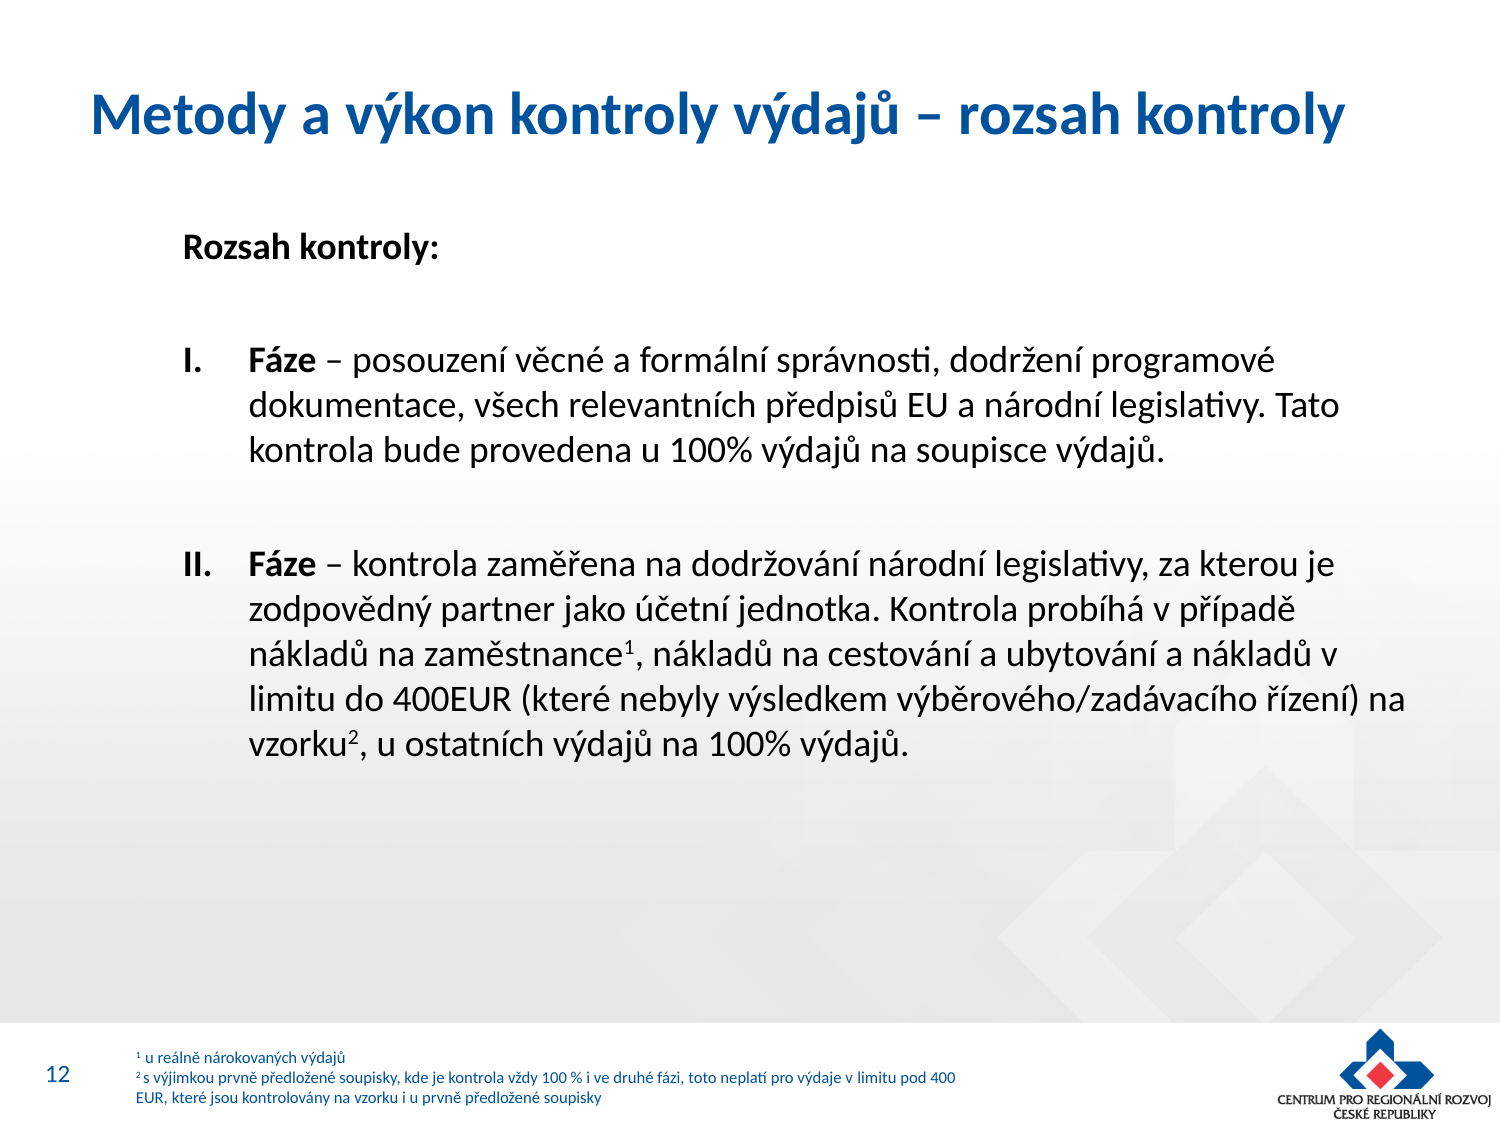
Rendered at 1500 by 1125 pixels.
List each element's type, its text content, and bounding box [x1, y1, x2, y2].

list Rozsah kontroly: Fáze – posouzení věcné a formální správnosti, dodržení programové dokumentace, všech relevantních předpisů EU a národní legislativy. Tato kontrola bude provedena u 100% výdajů na soupisce výdajů. Fáze – kontrola zaměřena na dodržování národní legislativy, za kterou je zodpovědný partner jako účetní jednotka. Kontrola probíhá v případě nákladů na zaměstnance1, nákladů na cestování a ubytování a nákladů v limitu do 400EUR (které nebyly výsledkem výběrového/zadávacího řízení) na vzorku2, u ostatních výdajů na 100% výdajů. [167, 214, 1432, 1005]
footer 1 u reálně nárokovaných výdajů 2 s výjimkou prvně předložené soupisky, kde je kontrola vždy 100 % i ve druhé fázi, toto neplatí pro výdaje v limitu pod 400 EUR, které jsou kontrolovány na vzorku i u prvně předložené soupisky [120, 1031, 989, 1103]
slide_number 12 [30, 1042, 113, 1103]
title Metody a výkon kontroly výdajů – rozsah kontroly [75, 42, 1425, 178]
picture [0, 0, 1500, 1125]
